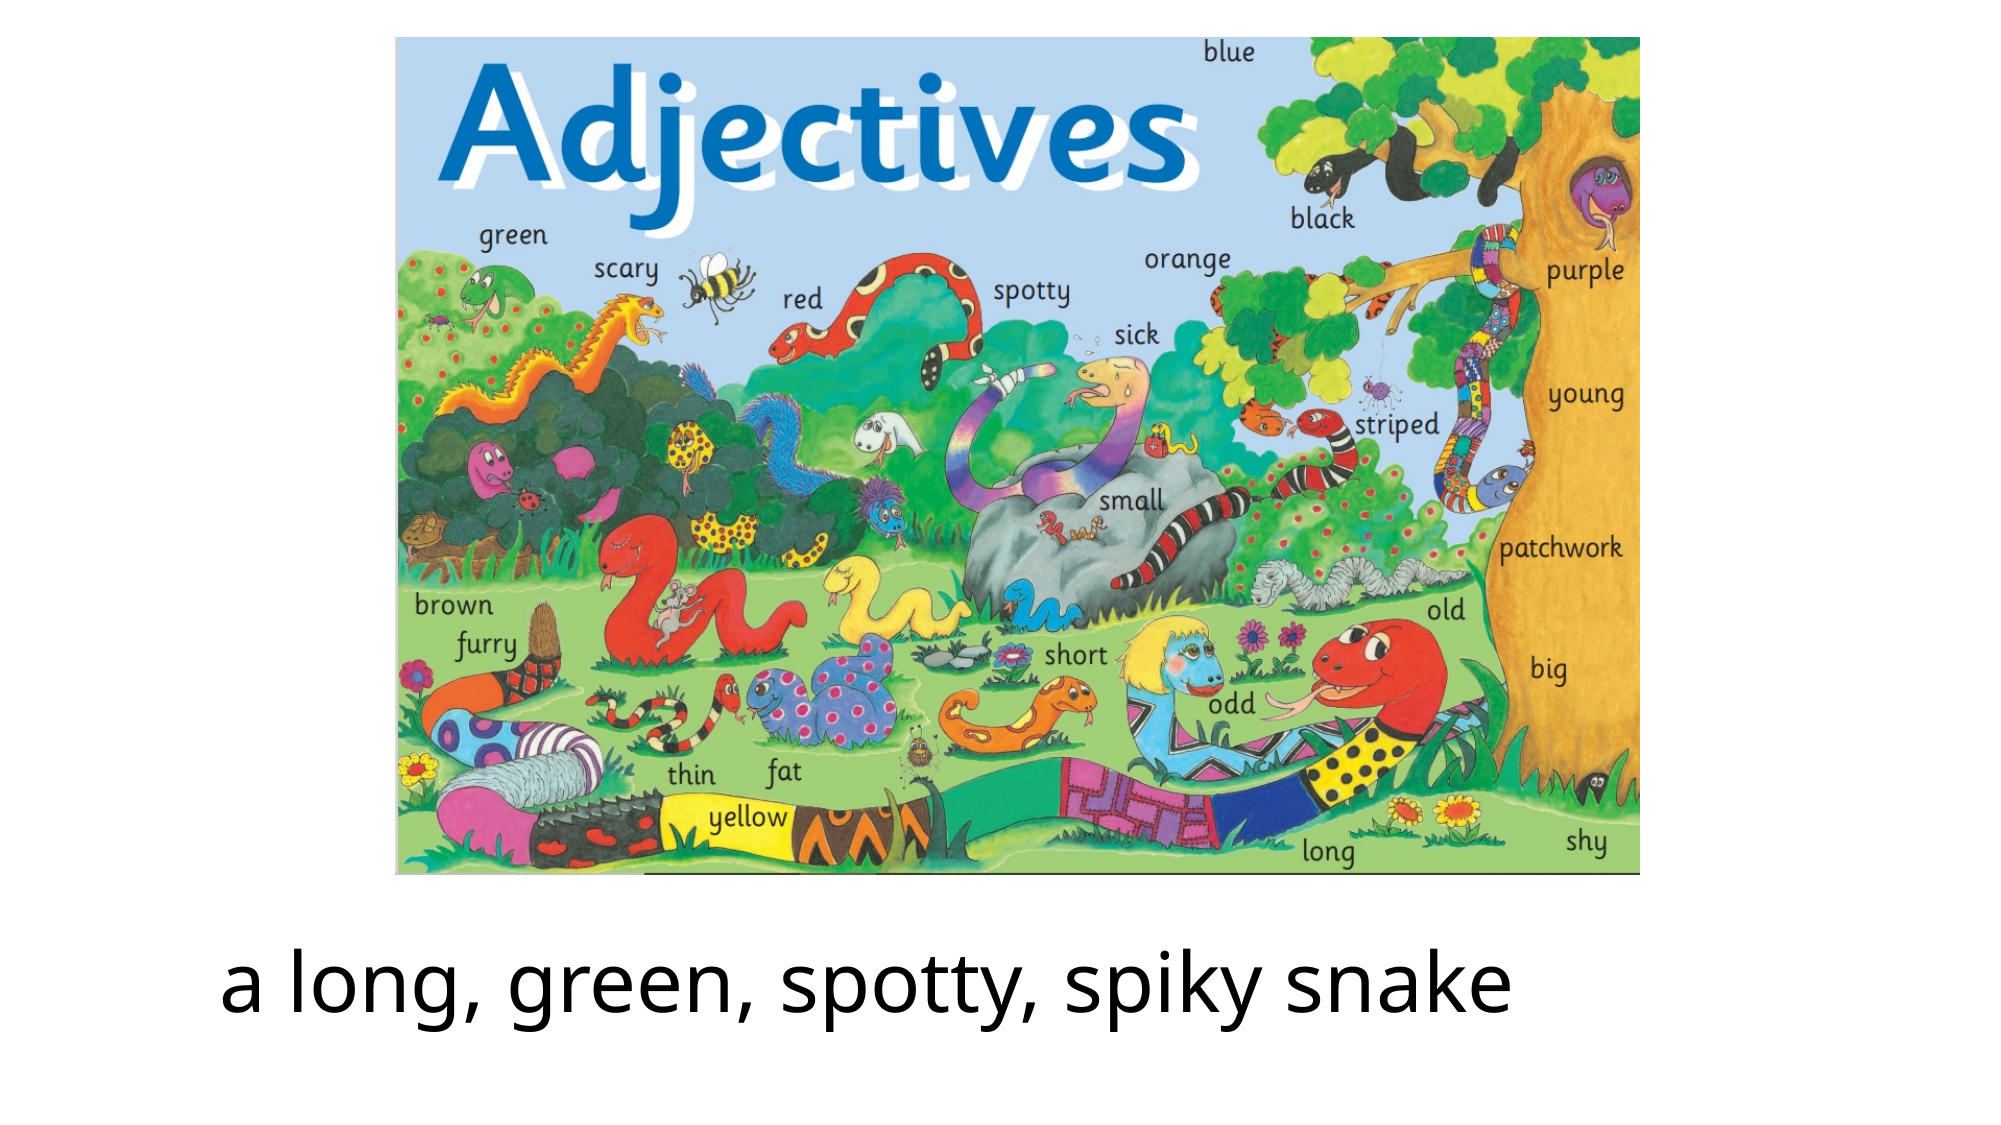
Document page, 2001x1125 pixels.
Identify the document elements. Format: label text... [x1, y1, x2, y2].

text_box a long, green, spotty, spiky snake [182, 921, 1911, 1037]
picture [395, 37, 1640, 875]
